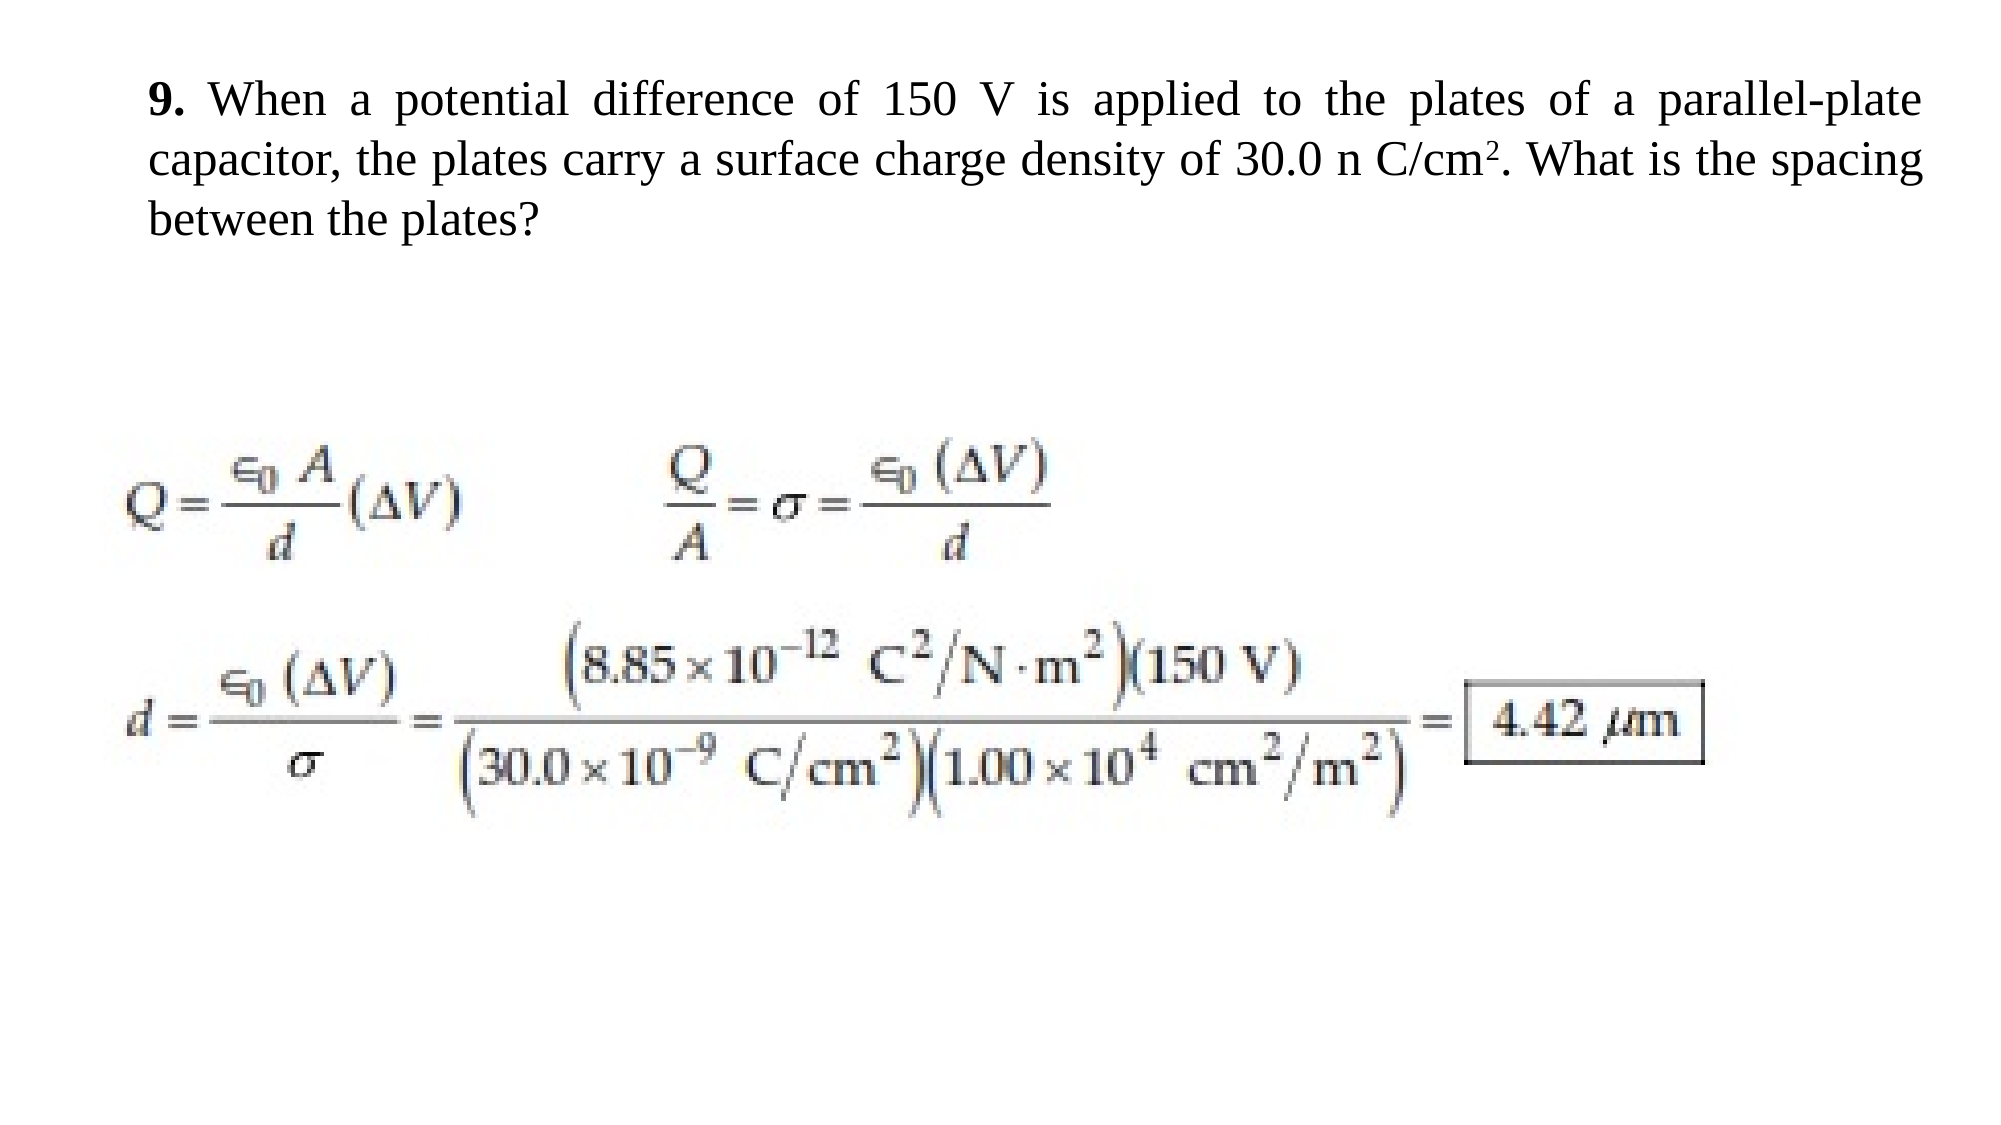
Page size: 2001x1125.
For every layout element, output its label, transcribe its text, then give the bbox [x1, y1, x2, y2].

text_box 9. When a potential difference of 150 V is applied to the plates of a parallel-plate capacitor, the plates carry a surface charge density of 30.0 n C/cm2. What is the spacing between the plates? [133, 58, 1939, 254]
picture [38, 372, 2000, 937]
